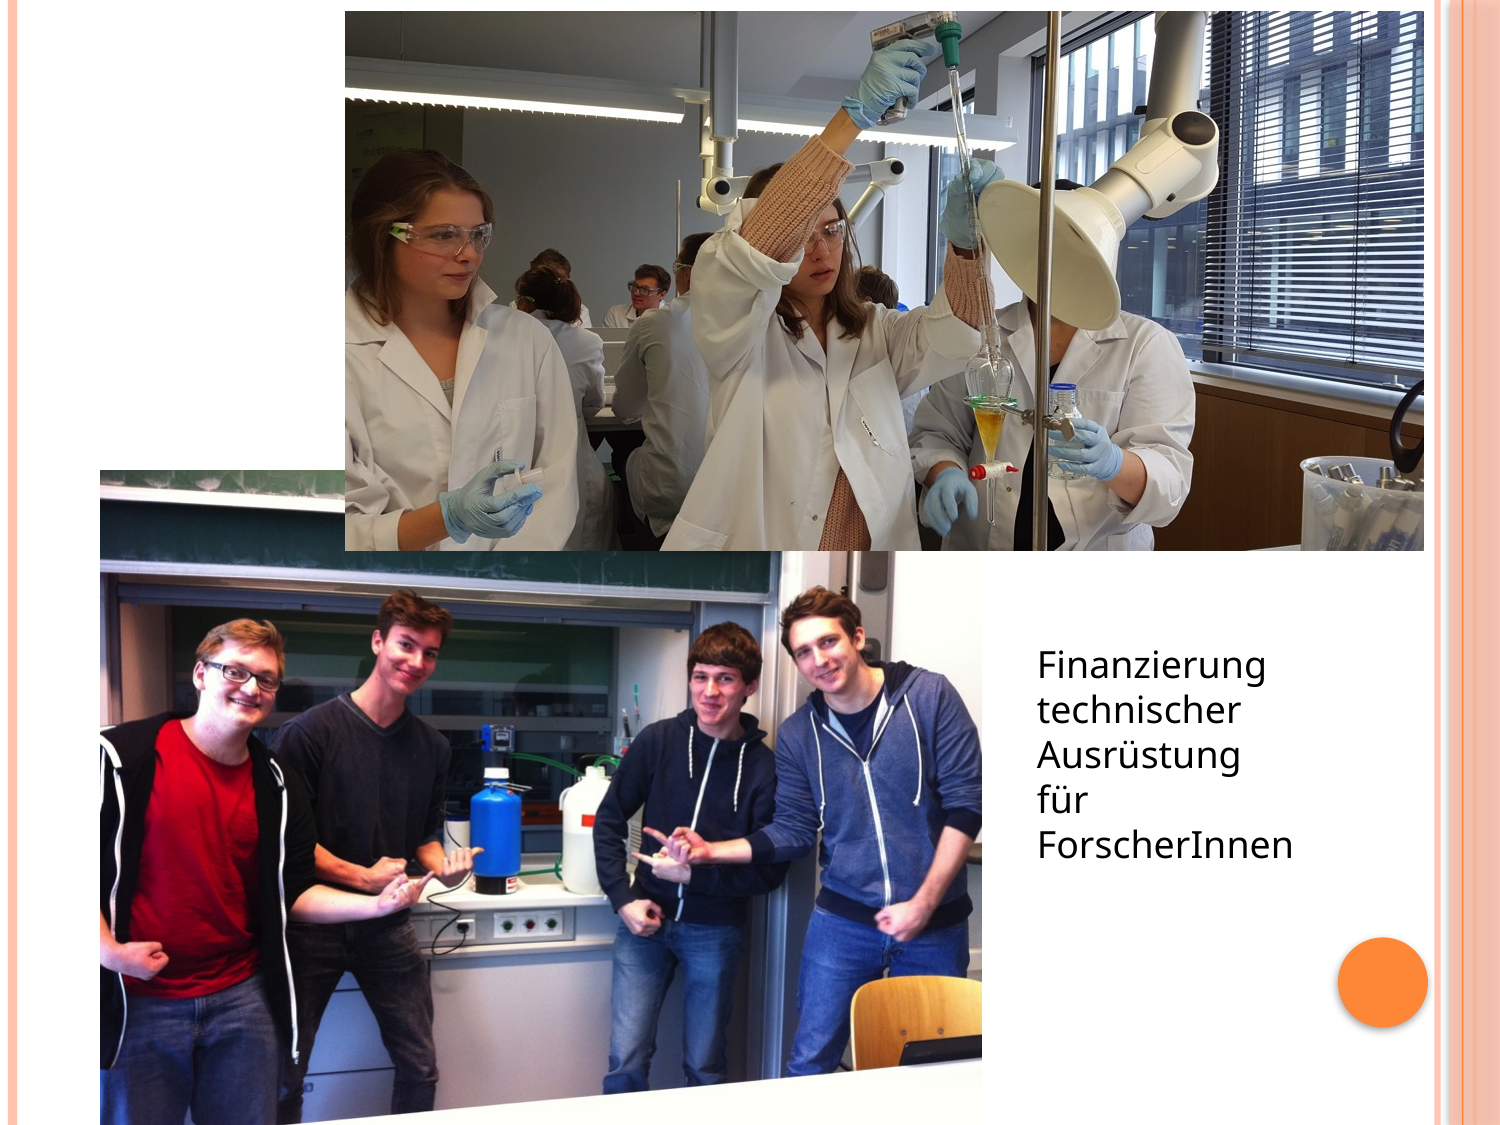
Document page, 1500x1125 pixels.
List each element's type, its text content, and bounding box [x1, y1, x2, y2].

text_box Finanzierung technischer Ausrüstung für ForscherInnen [1022, 633, 1310, 874]
picture [99, 11, 1424, 1125]
